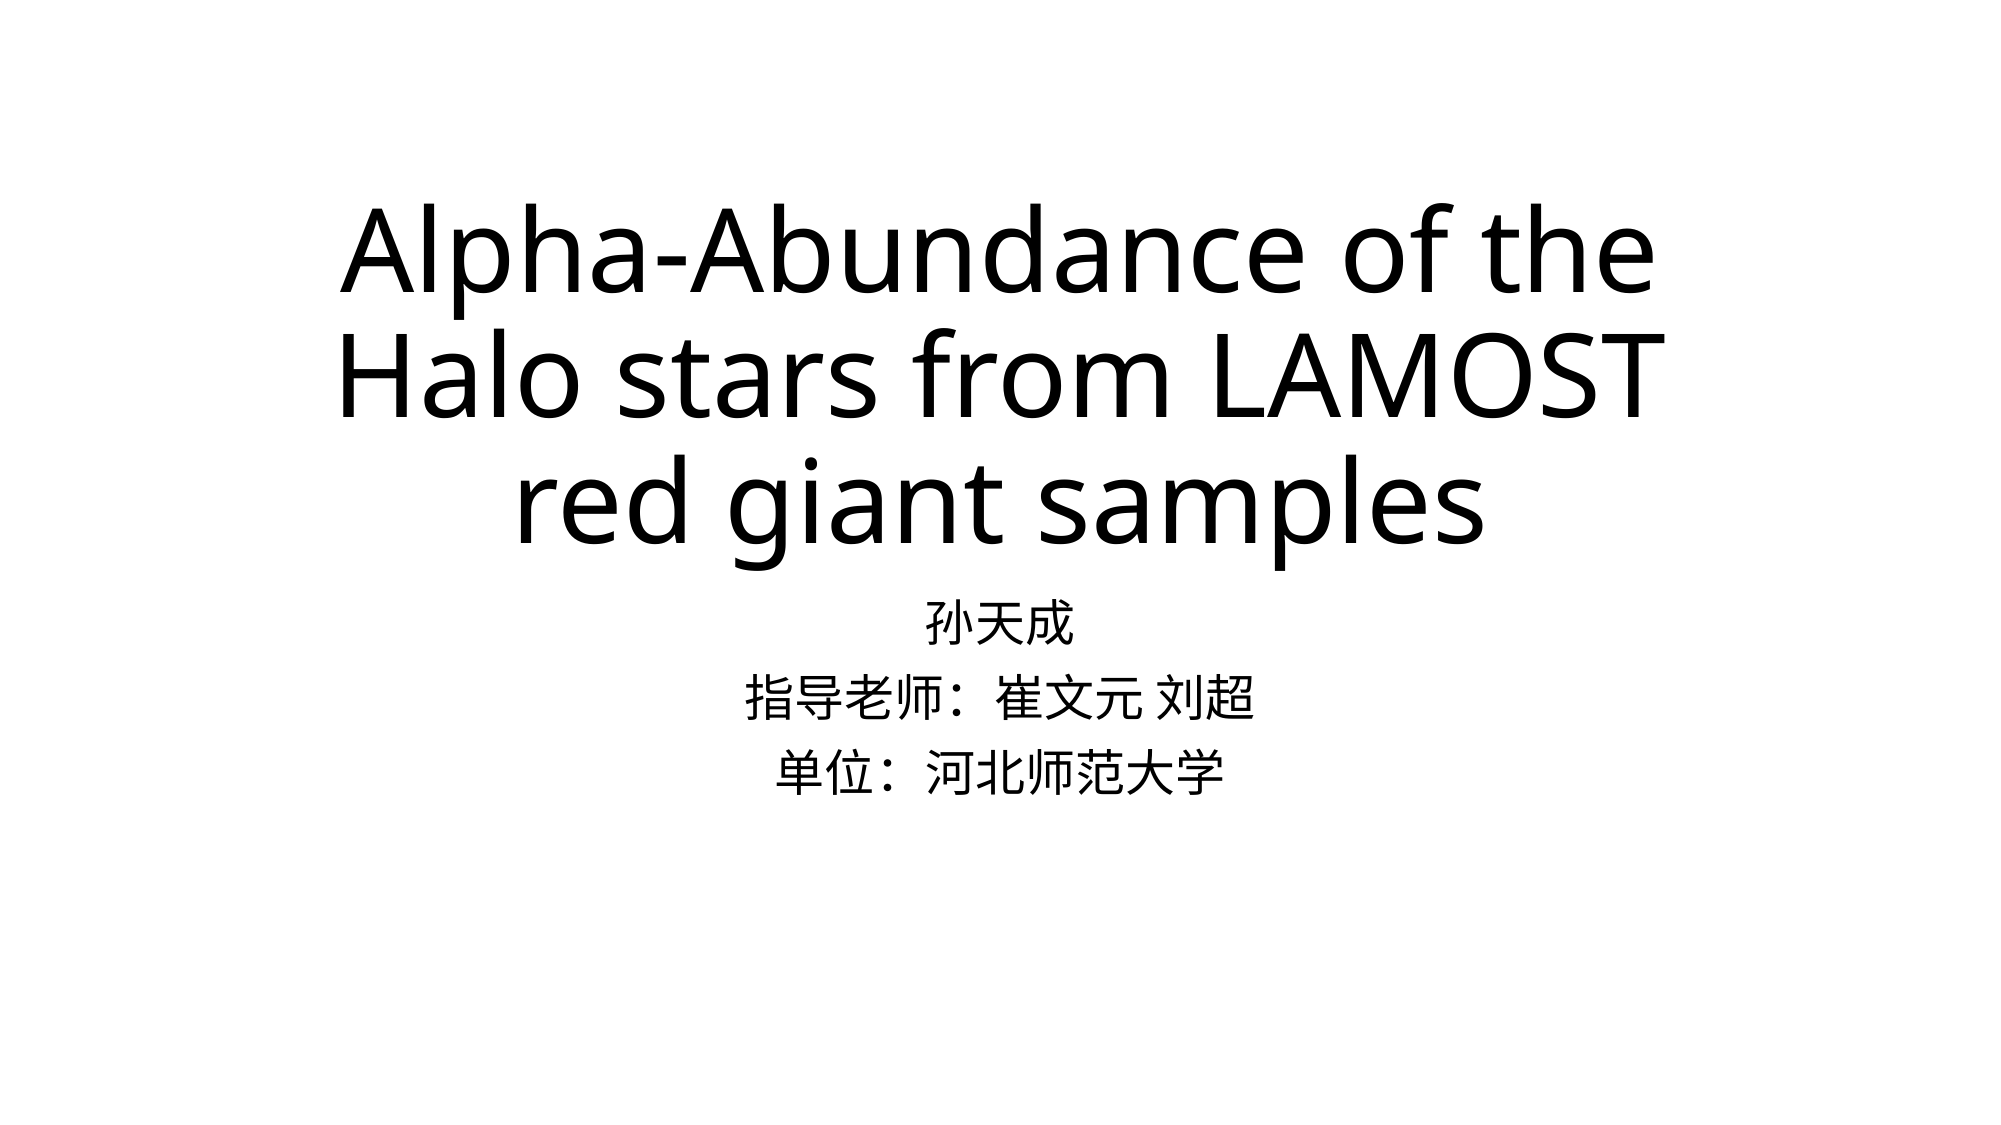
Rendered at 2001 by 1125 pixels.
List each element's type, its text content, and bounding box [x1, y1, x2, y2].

title Alpha-Abundance of the Halo stars from LAMOST red giant samples [249, 184, 1750, 576]
subtitle 孙天成 指导老师：崔文元 刘超 单位：河北师范大学 [249, 590, 1750, 922]
